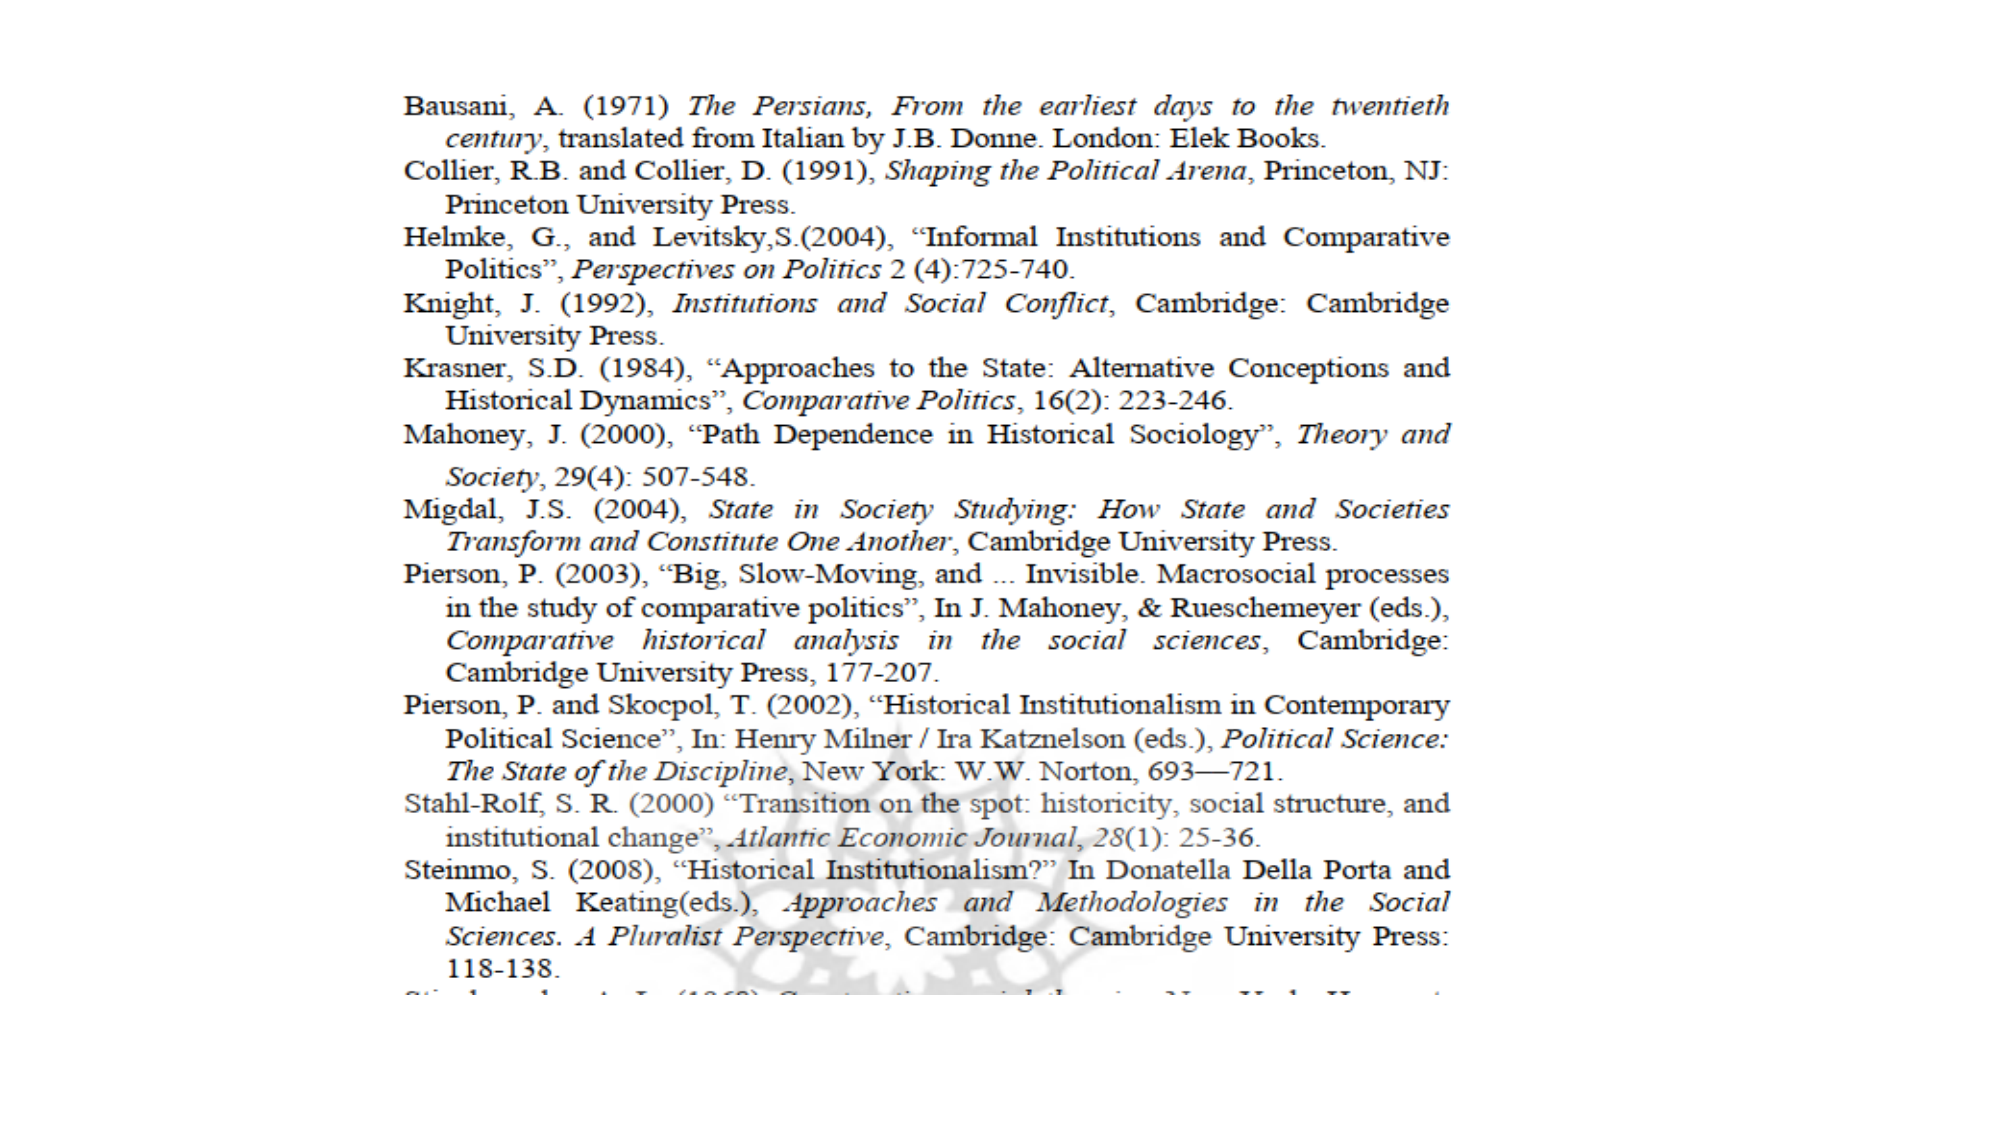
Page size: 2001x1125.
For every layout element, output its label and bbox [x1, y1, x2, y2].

list [396, 83, 1497, 995]
